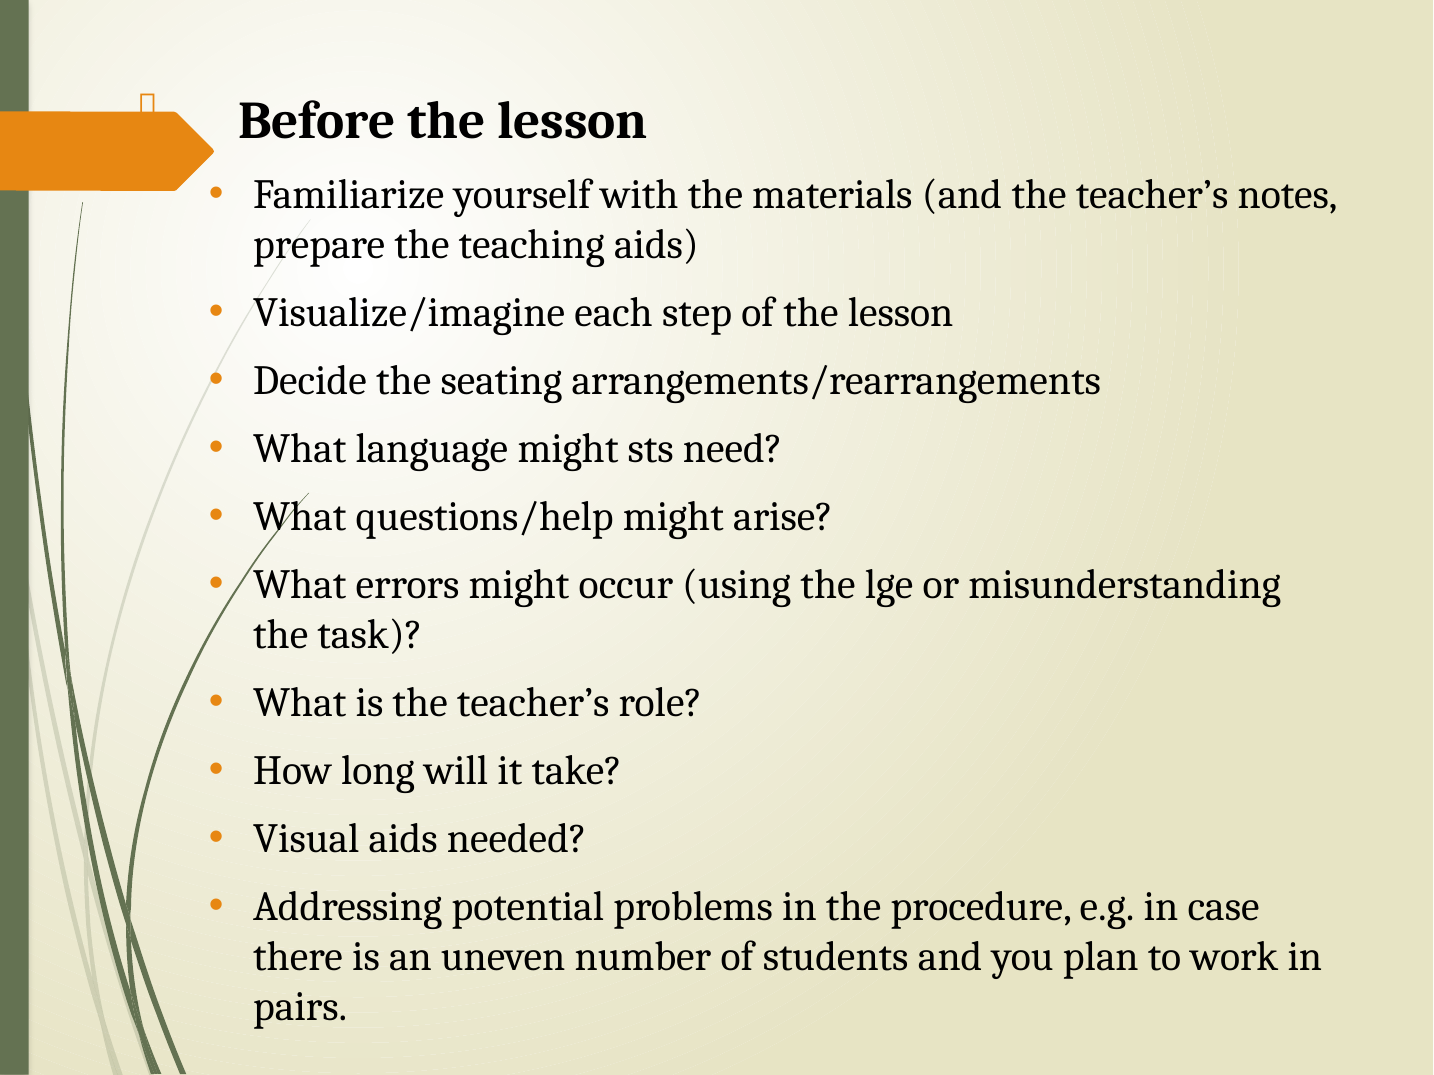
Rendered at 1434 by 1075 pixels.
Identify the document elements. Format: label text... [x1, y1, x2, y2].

list Before the lesson Familiarize yourself with the materials (and the teacher’s notes, prepare the teaching aids) Visualize/imagine each step of the lesson Decide the seating arrangements/rearrangements What language might sts need? What questions/help might arise? What errors might occur (using the lge or misunderstanding the task)? What is the teacher’s role? How long will it take? Visual aids needed? Addressing potential problems in the procedure, e.g. in case there is an uneven number of students and you plan to work in pairs. [123, 77, 1353, 1045]
